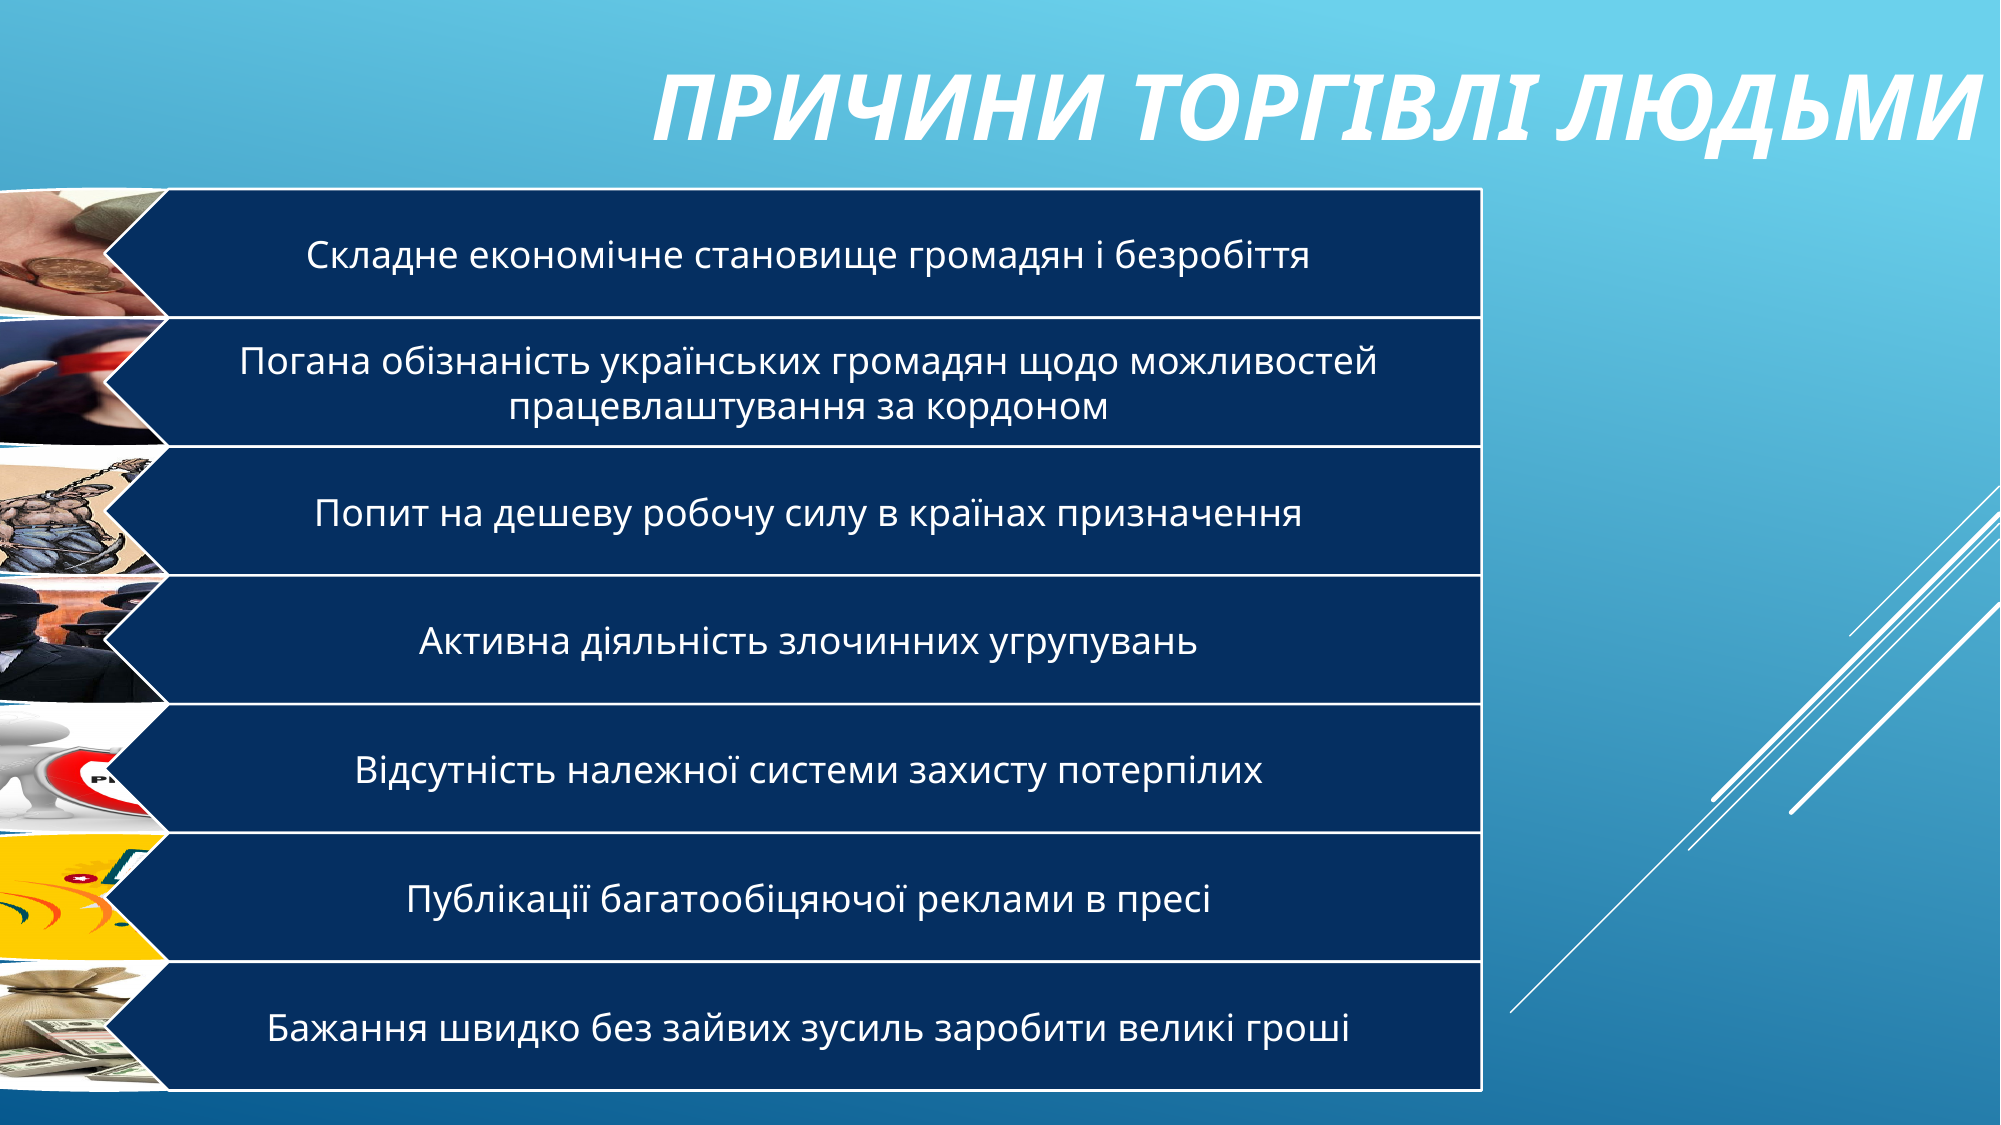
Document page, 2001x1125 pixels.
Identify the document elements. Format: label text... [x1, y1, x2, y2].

title Причини торгівлі людьми [356, 0, 2000, 228]
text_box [0, 188, 1829, 1091]
